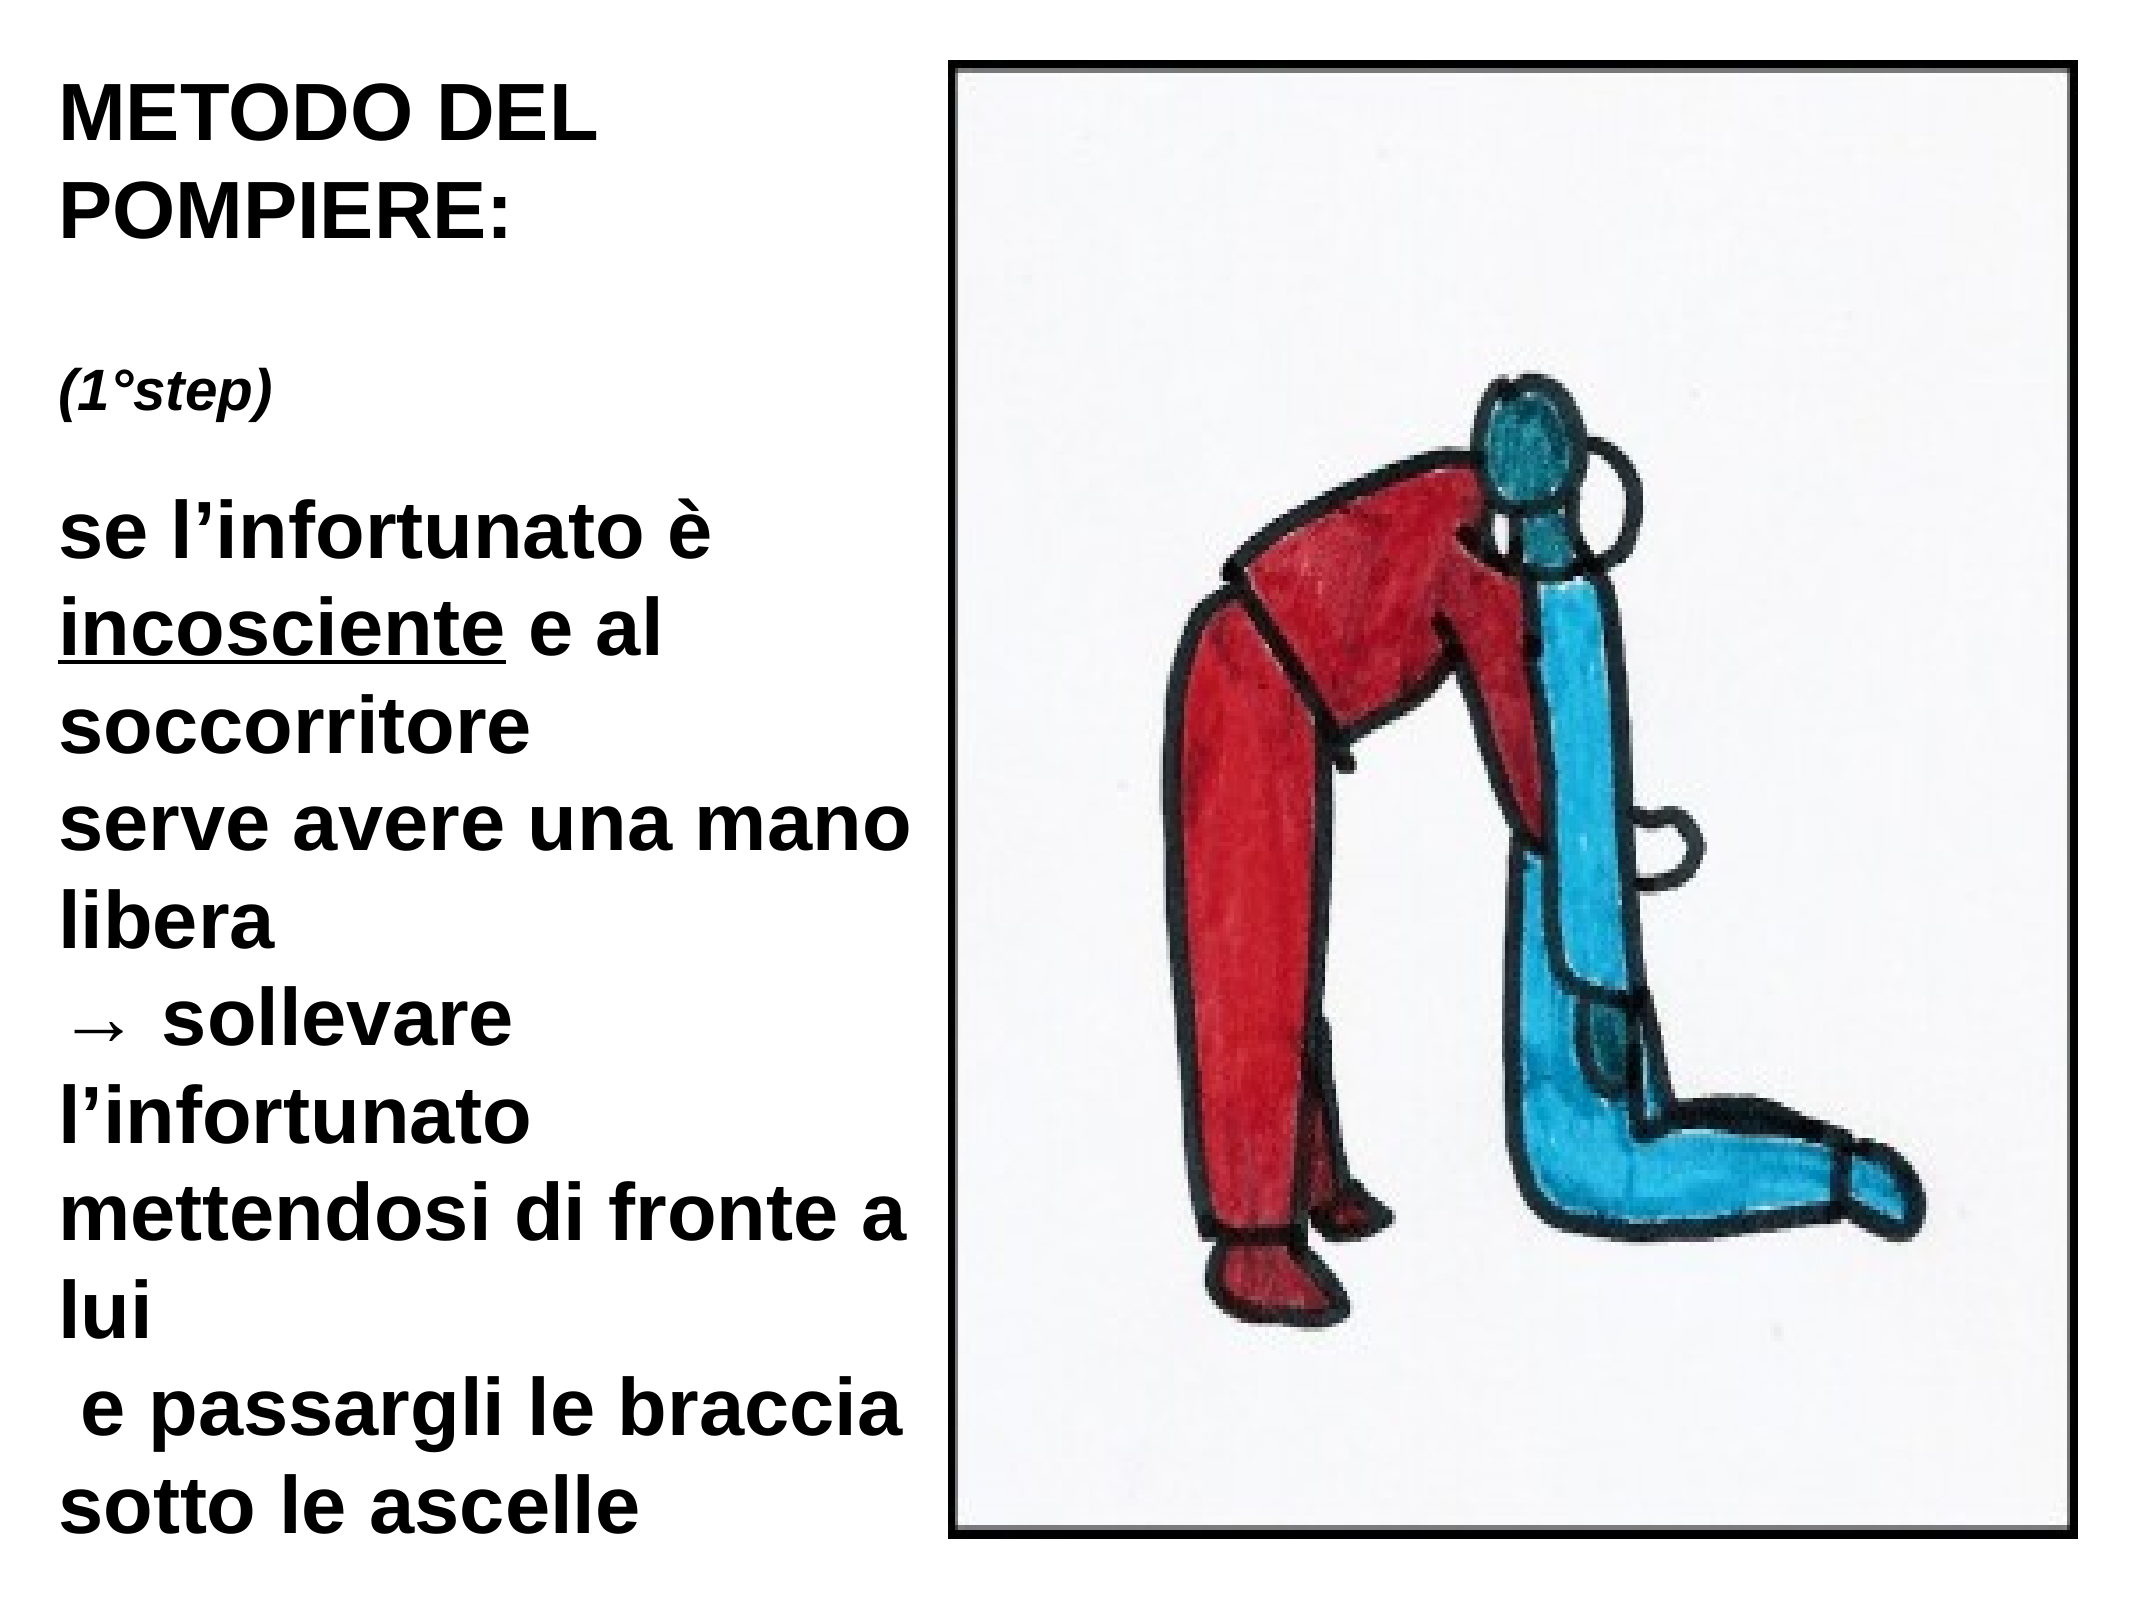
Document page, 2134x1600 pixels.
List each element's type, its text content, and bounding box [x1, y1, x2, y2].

picture [948, 60, 2078, 1539]
text_box METODO DEL POMPIERE: (1°step) se l’infortunato è incosciente e al soccorritore serve avere una mano libera → sollevare l’infortunato mettendosi di fronte a lui e passargli le braccia sotto le ascelle [43, 52, 949, 1557]
